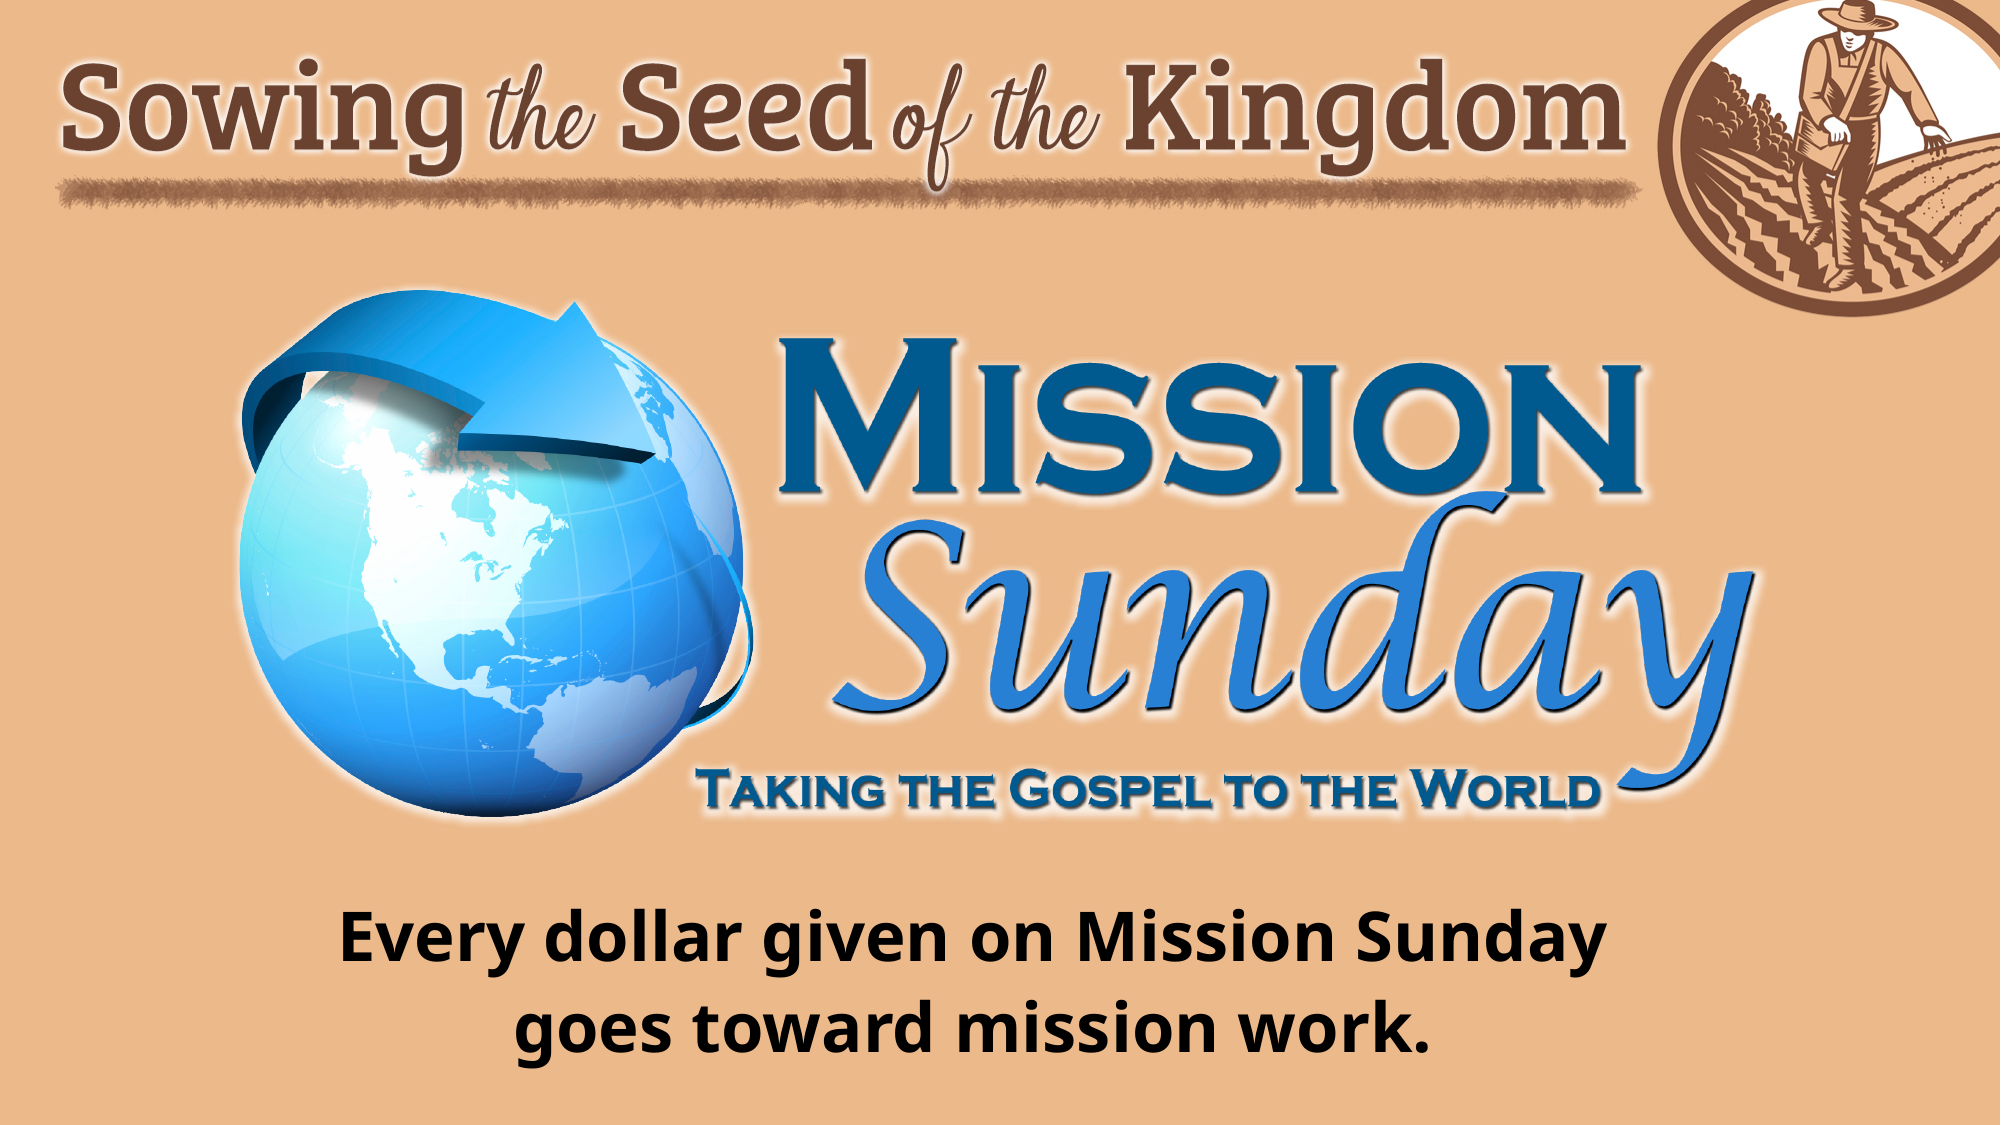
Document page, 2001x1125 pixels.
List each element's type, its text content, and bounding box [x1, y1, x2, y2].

picture [0, 0, 2000, 1125]
text_box Every dollar given on Mission Sunday goes toward mission work. [322, 881, 1625, 1074]
